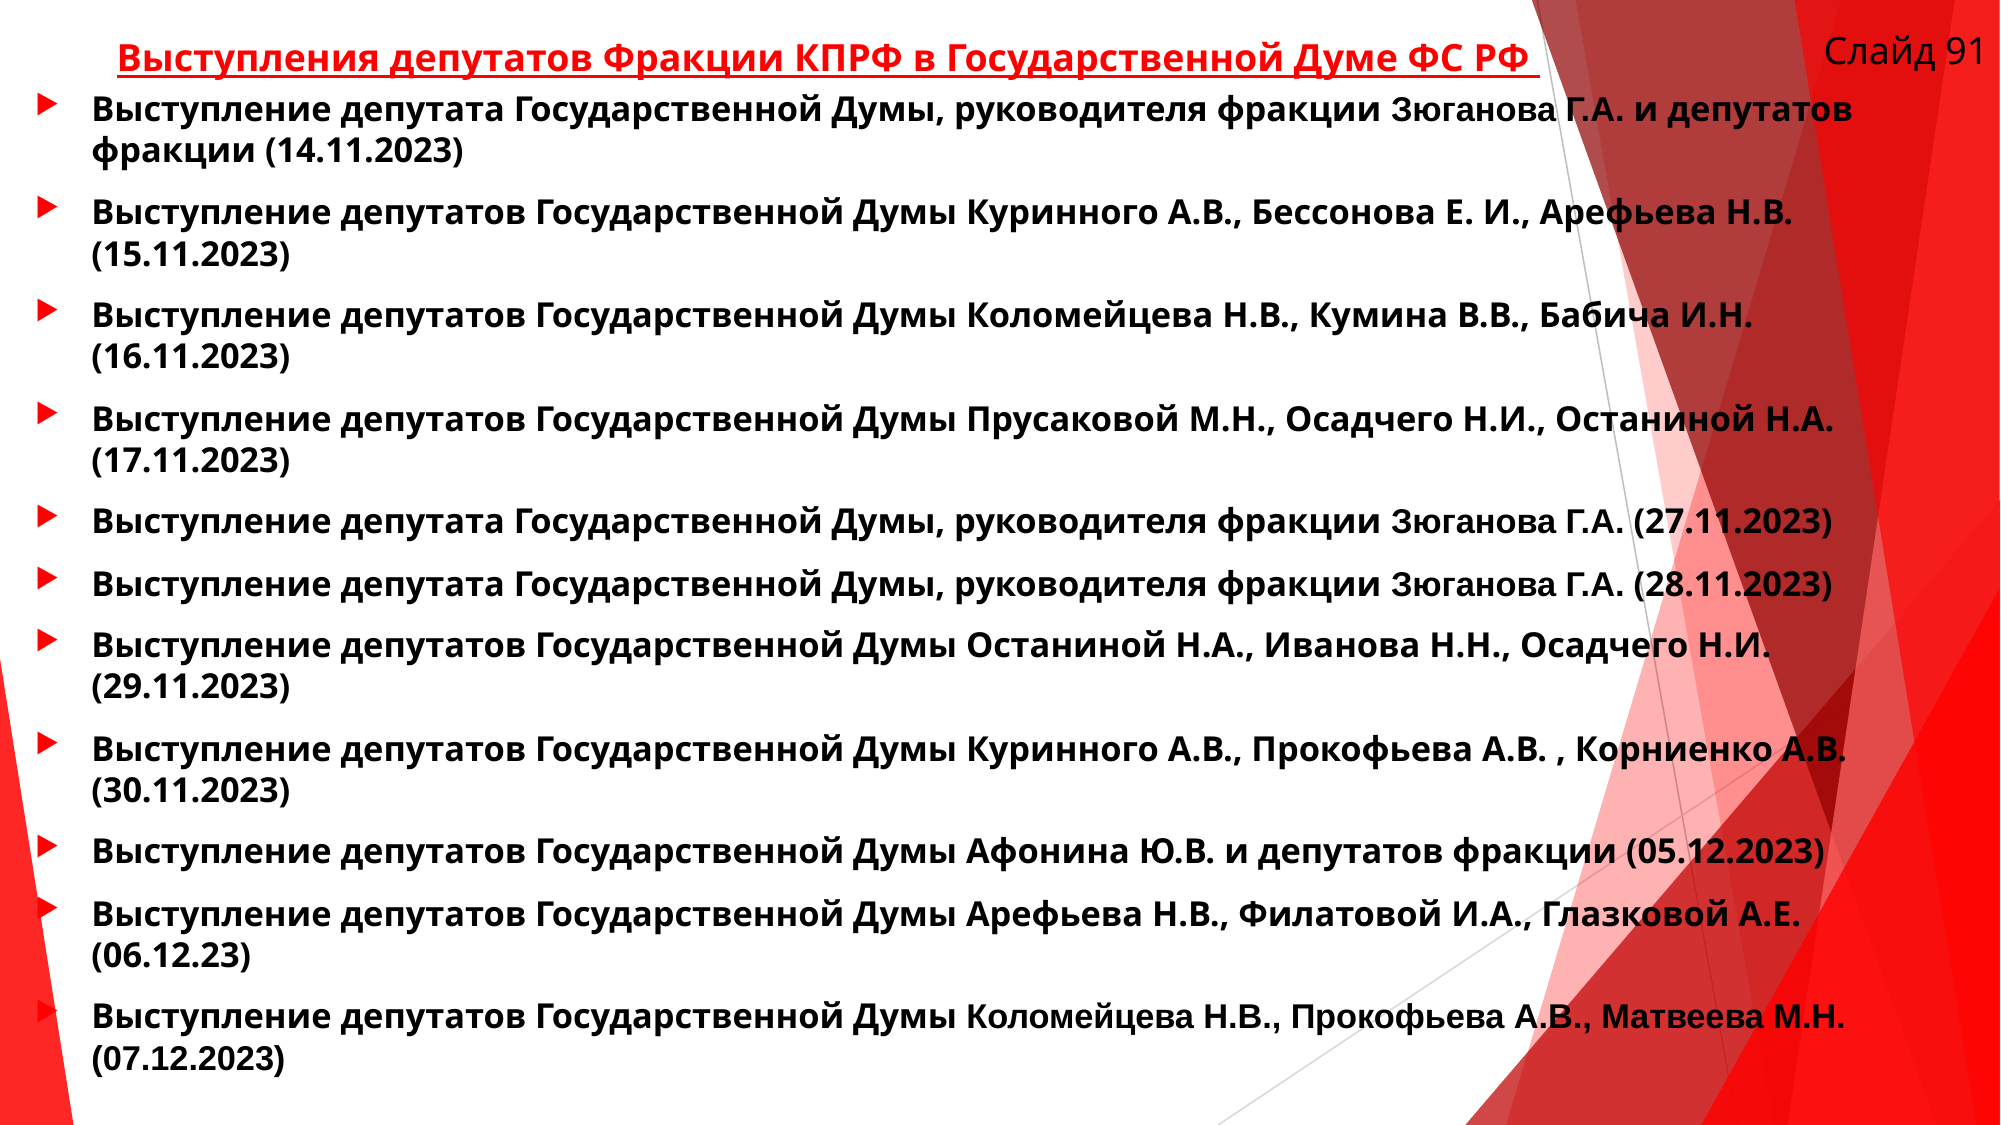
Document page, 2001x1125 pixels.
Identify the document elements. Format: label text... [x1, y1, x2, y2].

list Выступление депутата Государственной Думы, руководителя фракции Зюганова Г.А. и депутатов фракции (14.11.2023) Выступление депутатов Государственной Думы Куринного А.В., Бессонова Е. И., Арефьева Н.В. (15.11.2023) Выступление депутатов Государственной Думы Коломейцева Н.В., Кумина В.В., Бабича И.Н. (16.11.2023) Выступление депутатов Государственной Думы Прусаковой М.Н., Осадчего Н.И., Останиной Н.А. (17.11.2023) Выступление депутата Государственной Думы, руководителя фракции Зюганова Г.А. (27.11.2023) Выступление депутата Государственной Думы, руководителя фракции Зюганова Г.А. (28.11.2023) Выступление депутатов Государственной Думы Останиной Н.А., Иванова Н.Н., Осадчего Н.И. (29.11.2023) Выступление депутатов Государственной Думы Куринного А.В., Прокофьева А.В. , Корниенко А.В. (30.11.2023) Выступление депутатов Государственной Думы Афонина Ю.В. и депутатов фракции (05.12.2023) Выступление депутатов Государственной Думы Арефьева Н.В., Филатовой И.А., Глазковой А.Е. (06.12.23) Выступление депутатов Государственной Думы Коломейцева Н.В., Прокофьева А.В., Матвеева М.Н. (07.12.2023) [20, 80, 1879, 1125]
text_box Слайд 91 [1808, 19, 2000, 80]
text_box Выступления депутатов Фракции КПРФ в Государственной Думе ФС РФ [101, 26, 1657, 132]
